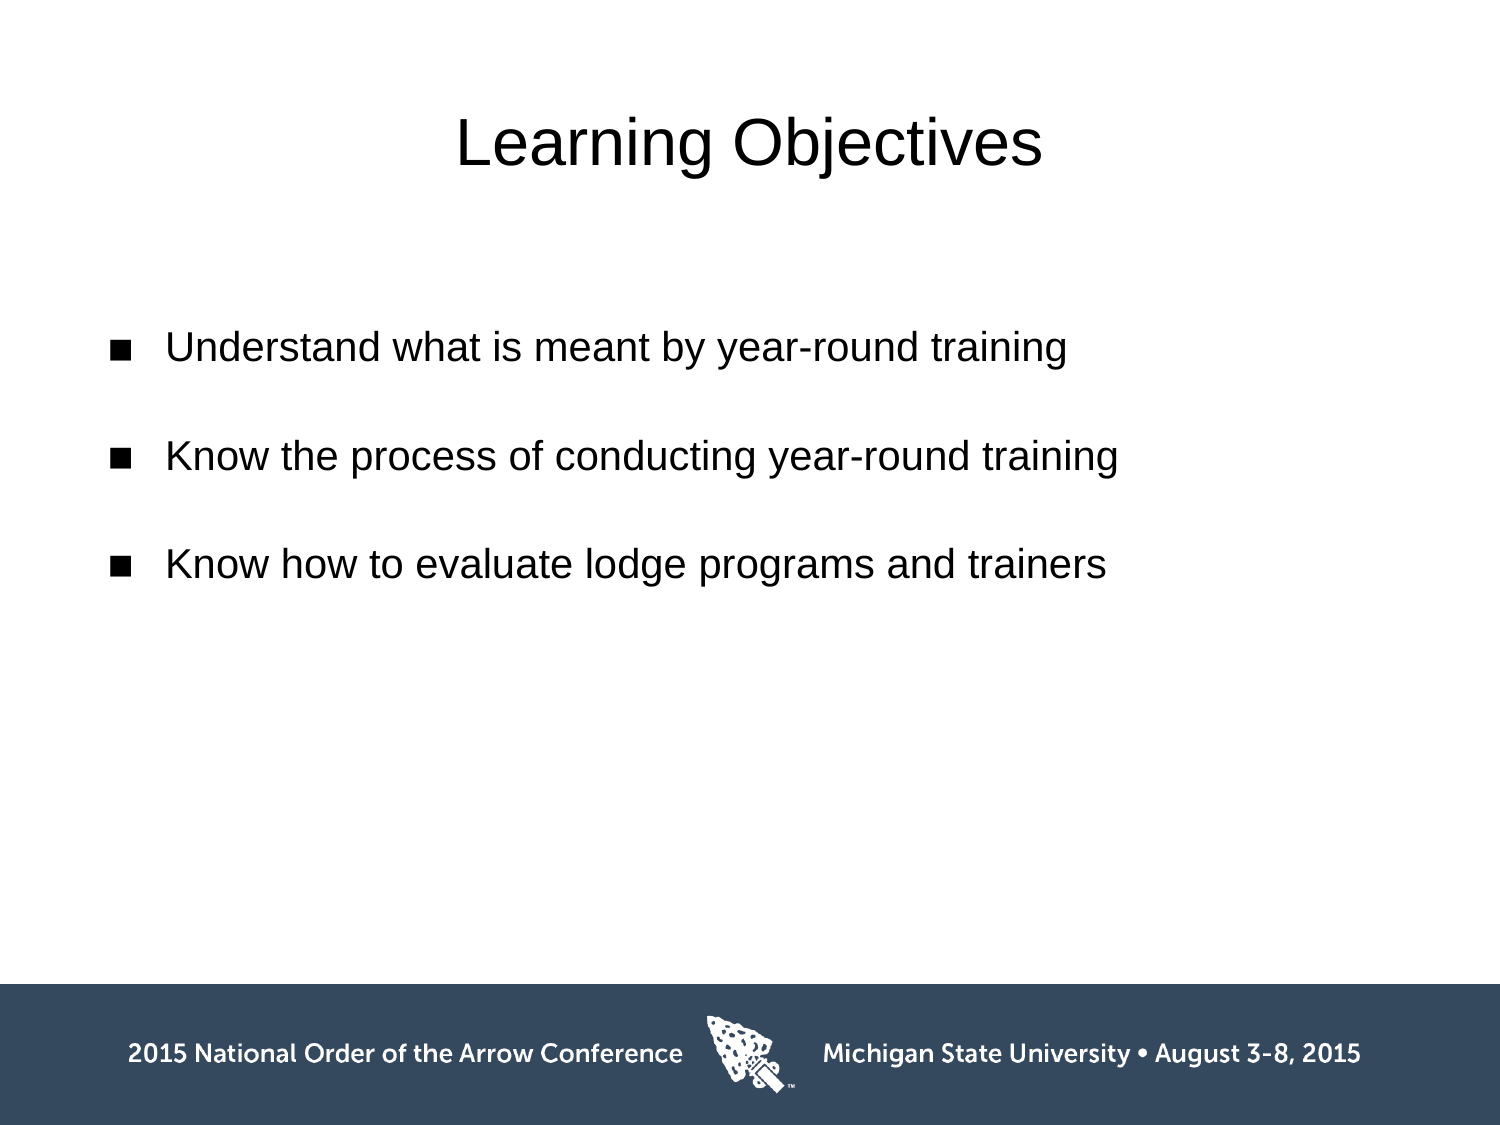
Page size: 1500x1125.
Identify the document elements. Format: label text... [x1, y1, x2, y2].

picture [0, 0, 1500, 1125]
list Understand what is meant by year-round training Know the process of conducting year-round training Know how to evaluate lodge programs and trainers [75, 262, 1425, 1005]
title Learning Objectives [75, 45, 1425, 233]
